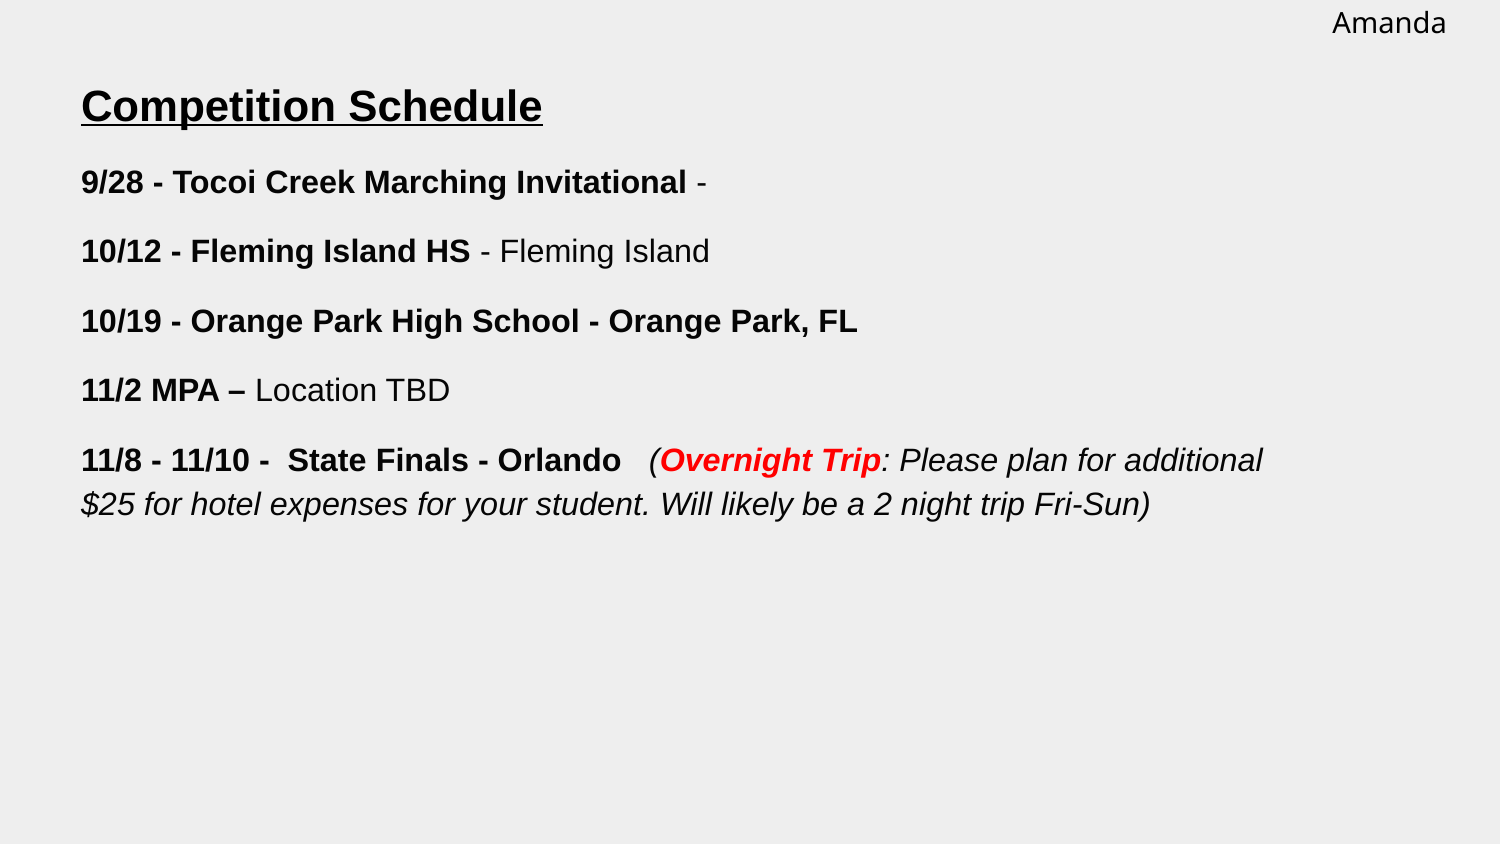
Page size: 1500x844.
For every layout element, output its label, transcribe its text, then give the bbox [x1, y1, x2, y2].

list Competition Schedule 9/28 - Tocoi Creek Marching Invitational - 10/12 - Fleming Island HS - Fleming Island 10/19 - Orange Park High School - Orange Park, FL 11/2 MPA – Location TBD 11/8 - 11/10 - State Finals - Orlando (Overnight Trip: Please plan for additional $25 for hotel expenses for your student. Will likely be a 2 night trip Fri-Sun) [66, 54, 1294, 758]
text_box Amanda [1317, 0, 1469, 54]
